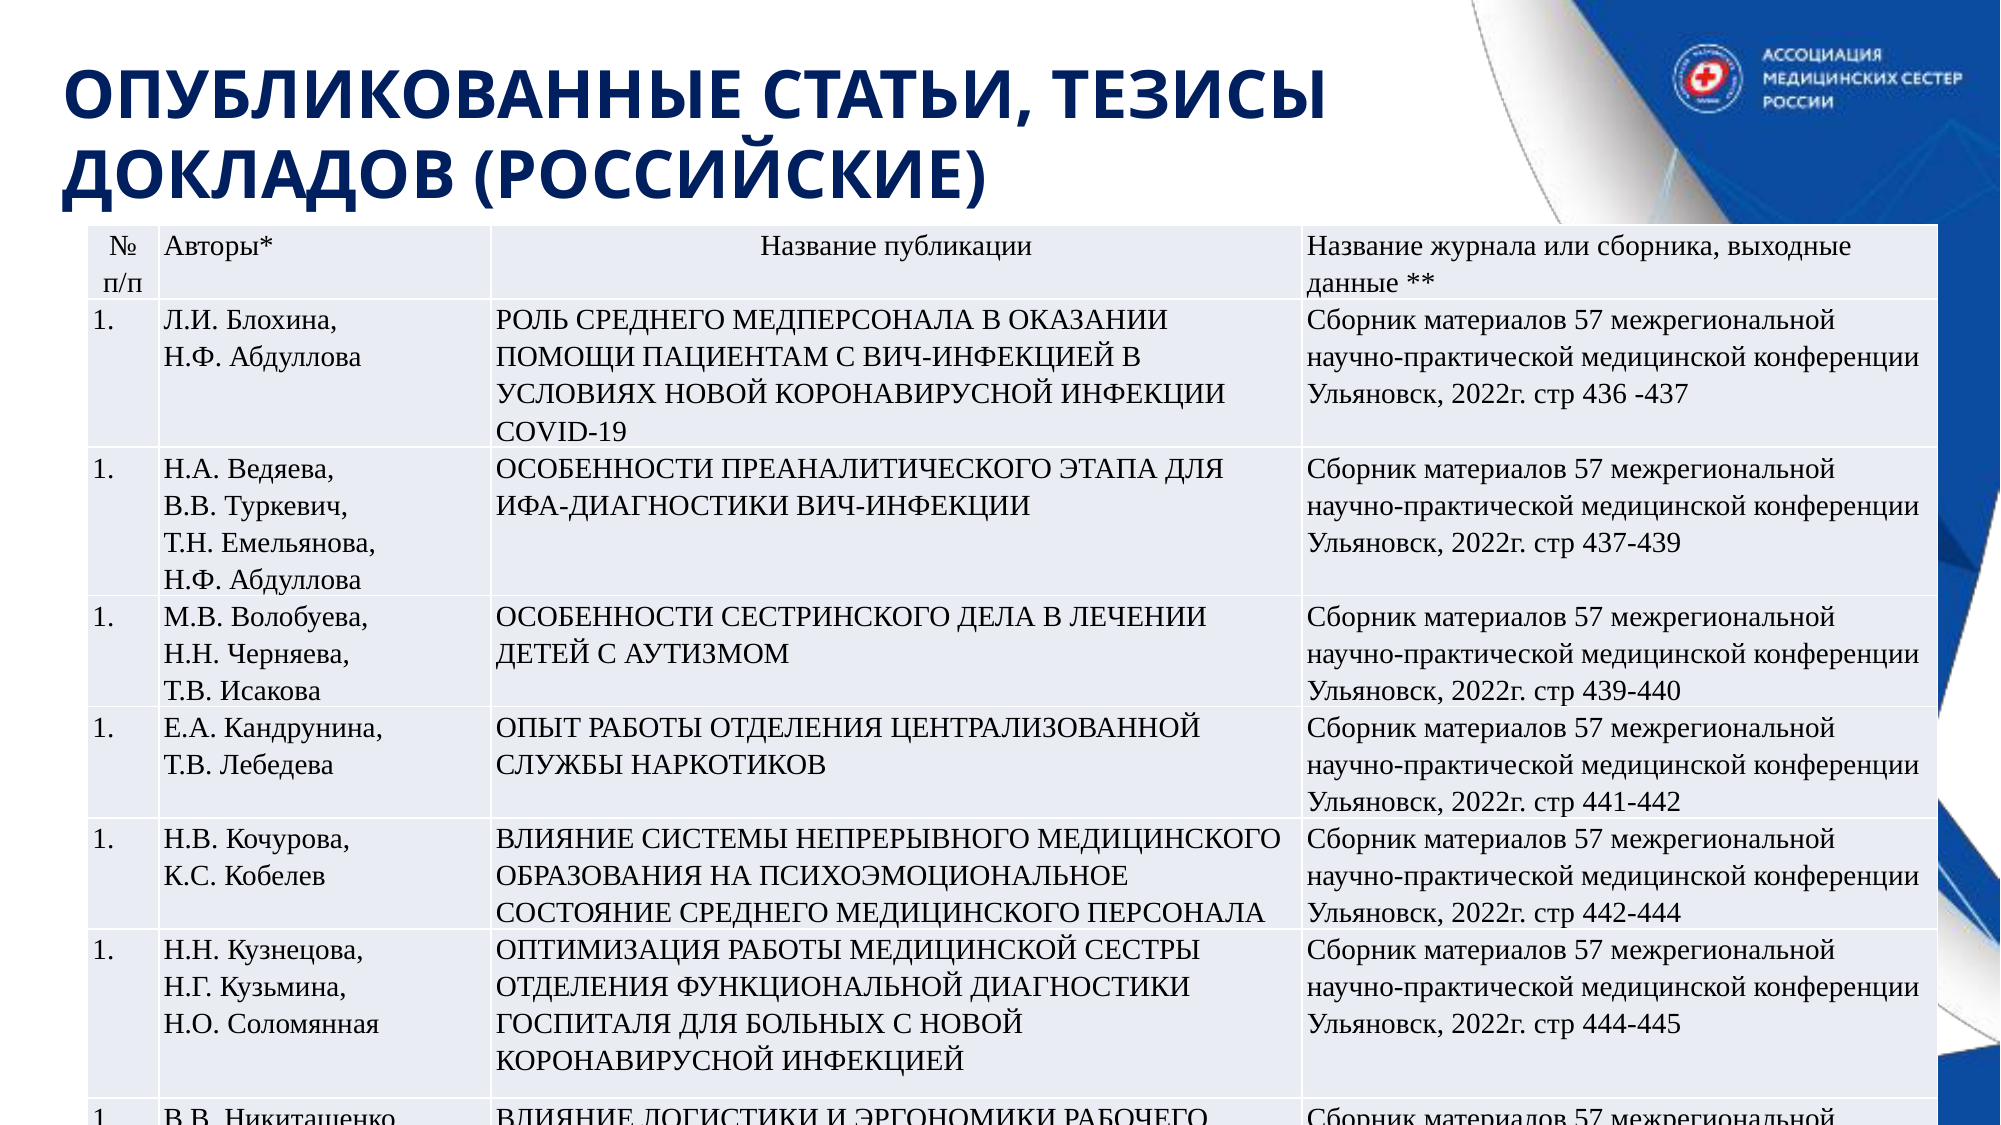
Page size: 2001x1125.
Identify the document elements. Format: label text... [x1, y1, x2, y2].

table_cell ВЛИЯНИЕ СИСТЕМЫ НЕПРЕРЫВНОГО МЕДИЦИНСКОГО ОБРАЗОВАНИЯ НА ПСИХОЭМОЦИОНАЛЬНОЕ СОСТОЯНИЕ СРЕДНЕГО МЕДИЦИНСКОГО ПЕРСОНАЛА [492, 819, 1301, 928]
picture [12, 0, 2000, 1125]
table_cell В.В. Никиташенко, Е.Ю. Спирина, Н.Е. Чечерина [160, 1099, 490, 1125]
table_cell Н.А. Ведяева, В.В. Туркевич, Т.Н. Емельянова, Н.Ф. Абдуллова [160, 448, 490, 595]
table_cell ОПТИМИЗАЦИЯ РАБОТЫ МЕДИЦИНСКОЙ СЕСТРЫ ОТДЕЛЕНИЯ ФУНКЦИОНАЛЬНОЙ ДИАГНОСТИКИ ГОСПИТАЛЯ ДЛЯ БОЛЬНЫХ С НОВОЙ КОРОНАВИРУСНОЙ ИНФЕКЦИЕЙ [492, 930, 1301, 1097]
table_cell Н.Н. Кузнецова, Н.Г. Кузьмина, Н.О. Соломянная [160, 930, 490, 1097]
table_cell [88, 930, 158, 1097]
table_header Название публикации [492, 226, 1301, 298]
table_cell [88, 819, 158, 928]
table_header Название журнала или сборника, выходные данные ** [1303, 226, 1937, 298]
table_cell [88, 707, 158, 817]
table_cell Сборник материалов 57 межрегиональной научно-практической медицинской конференции Ульяновск, 2022г. стр 444-445 [1303, 930, 1937, 1097]
table_cell Е.А. Кандрунина, Т.В. Лебедева [160, 707, 490, 817]
table_header Авторы* [160, 226, 490, 298]
table_cell ОПЫТ РАБОТЫ ОТДЕЛЕНИЯ ЦЕНТРАЛИЗОВАННОЙ СЛУЖБЫ НАРКОТИКОВ [492, 707, 1301, 817]
table_cell [88, 1099, 158, 1125]
table_header № п/п [88, 226, 158, 298]
table_cell Сборник материалов 57 межрегиональной научно-практической медицинской конференции Ульяновск, 2022г. стр 442-444 [1303, 819, 1937, 928]
table_cell Сборник материалов 57 межрегиональной научно-практической медицинской конференции Ульяновск, 2022г. стр 445-447 [1303, 1099, 1937, 1125]
table_cell Сборник материалов 57 межрегиональной научно-практической медицинской конференции Ульяновск, 2022г. стр 439-440 [1303, 596, 1937, 706]
table_cell Сборник материалов 57 межрегиональной научно-практической медицинской конференции Ульяновск, 2022г. стр 436 -437 [1303, 300, 1937, 446]
table_cell ВЛИЯНИЕ ЛОГИСТИКИ И ЭРГОНОМИКИ РАБОЧЕГО МЕСТА НА КАЧЕСТВО ОКАЗАНИЯ МЕДИЦИНСКОЙ УСЛУГИ ПО ДИАГНОСТИКЕ И ЛЕЧЕНИЮ НОВОЙ КОРОНАВИРУСНОЙ ИНФЕКЦИИ НА АМБУЛАТОРНОМ ЭТАПЕ [492, 1099, 1301, 1125]
table_cell Сборник материалов 57 межрегиональной научно-практической медицинской конференции Ульяновск, 2022г. стр 441-442 [1303, 707, 1937, 817]
table_cell [88, 300, 158, 446]
table_cell Сборник материалов 57 межрегиональной научно-практической медицинской конференции Ульяновск, 2022г. стр 437-439 [1303, 448, 1937, 595]
title ОПУБЛИКОВАННЫЕ СТАТЬИ, ТЕЗИСЫ ДОКЛАДОВ (РОССИЙСКИЕ) [62, 51, 1525, 225]
table_cell Н.В. Кочурова, К.С. Кобелев [160, 819, 490, 928]
table_cell Л.И. Блохина, Н.Ф. Абдуллова [160, 300, 490, 446]
table_cell [88, 448, 158, 595]
table_cell ОСОБЕННОСТИ ПРЕАНАЛИТИЧЕСКОГО ЭТАПА ДЛЯ ИФА-ДИАГНОСТИКИ ВИЧ-ИНФЕКЦИИ [492, 448, 1301, 595]
table_cell [88, 596, 158, 706]
table_cell ОСОБЕННОСТИ СЕСТРИНСКОГО ДЕЛА В ЛЕЧЕНИИ ДЕТЕЙ С АУТИЗМОМ [492, 596, 1301, 706]
table_cell М.В. Волобуева, Н.Н. Черняева, Т.В. Исакова [160, 596, 490, 706]
table_cell РОЛЬ СРЕДНЕГО МЕДПЕРСОНАЛА В ОКАЗАНИИ ПОМОЩИ ПАЦИЕНТАМ С ВИЧ-ИНФЕКЦИЕЙ В УСЛОВИЯХ НОВОЙ КОРОНАВИРУСНОЙ ИНФЕКЦИИ COVID-19 [492, 300, 1301, 446]
